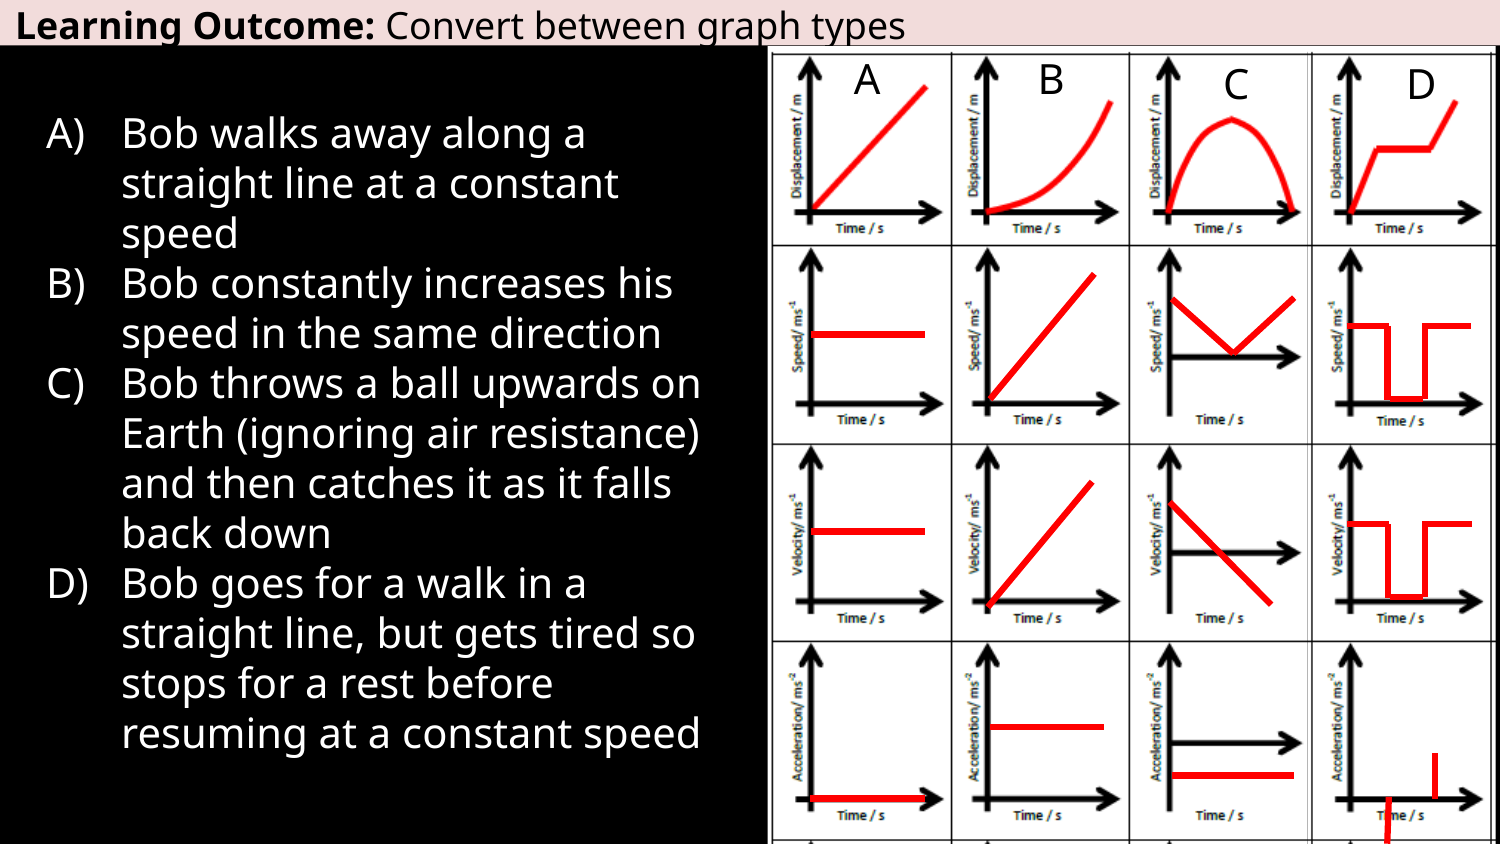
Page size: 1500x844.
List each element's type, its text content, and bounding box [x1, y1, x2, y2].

picture [767, 46, 1496, 844]
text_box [987, 481, 1093, 608]
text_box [1171, 298, 1231, 354]
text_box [1233, 297, 1295, 354]
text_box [1169, 501, 1272, 605]
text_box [1386, 796, 1390, 844]
text_box Learning Outcome: Convert between graph types [0, 0, 1500, 46]
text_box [989, 273, 1095, 400]
text_box Bob walks away along a straight line at a constant speed Bob constantly increases his speed in the same direction Bob throws a ball upwards on Earth (ignoring air resistance) and then catches it as it falls back down Bob goes for a walk in a straight line, but gets tired so stops for a rest before resuming at a constant speed [31, 99, 729, 765]
